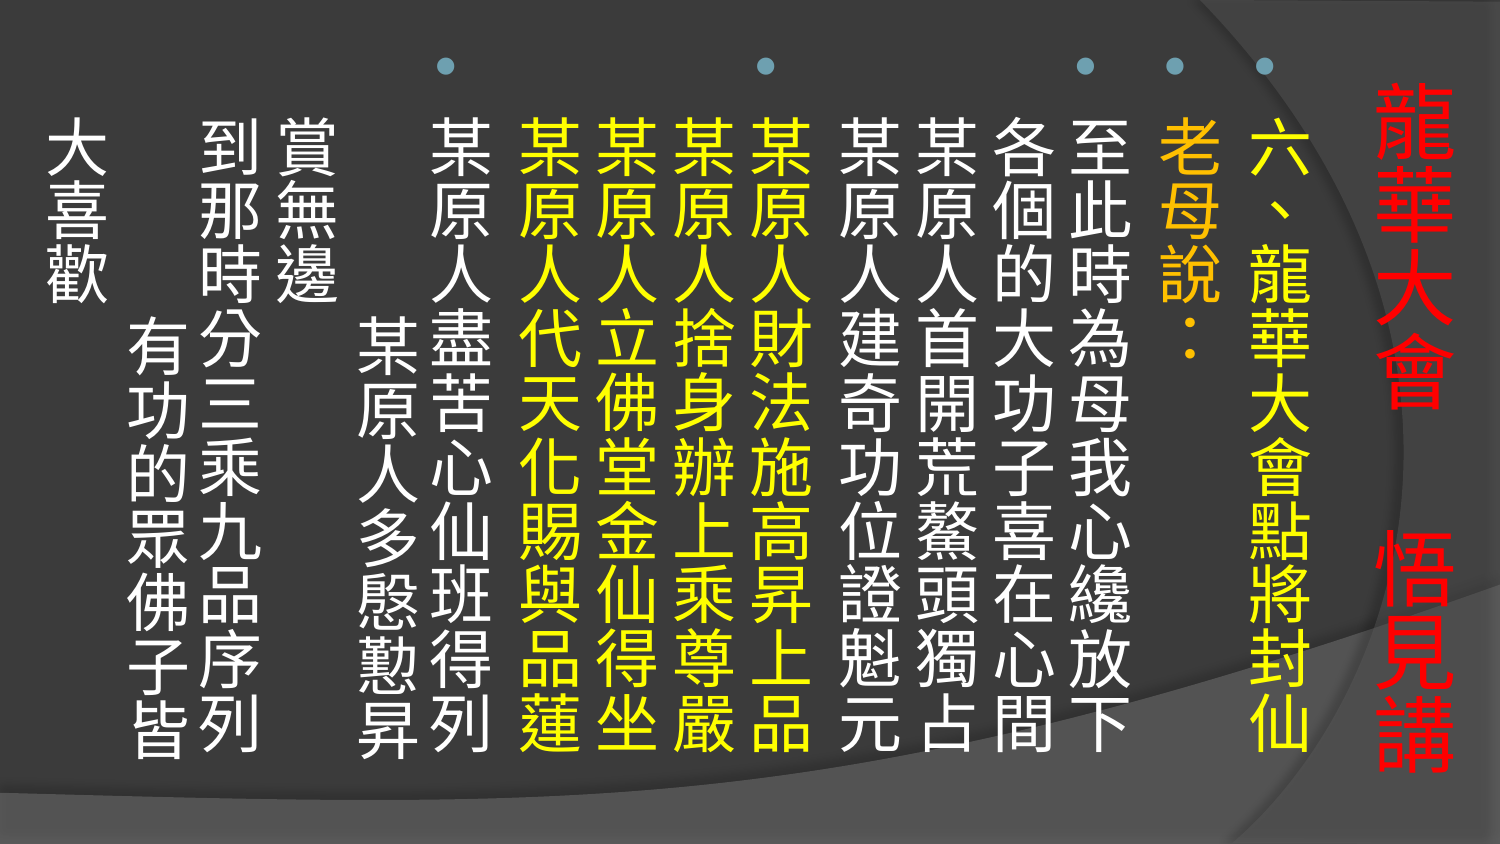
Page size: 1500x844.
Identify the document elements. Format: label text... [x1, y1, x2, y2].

title 龍華大會 悟見講 [1352, 43, 1473, 812]
list 六、龍華大會點將封仙 老母說： 至此時為母我心纔放下 各個的大功子喜在心間 某原人首開荒鰲頭獨占 某原人建奇功位證魁元 某原人財法施高昇上品 某原人捨身辦上乘尊嚴 某原人立佛堂金仙得坐 某原人代天化賜與品蓮 某原人盡苦心仙班得列 某原人多慇懃昇賞無邊 到那時分三乘九品序列 有功的眾佛子皆大喜歡 [29, 33, 1329, 812]
